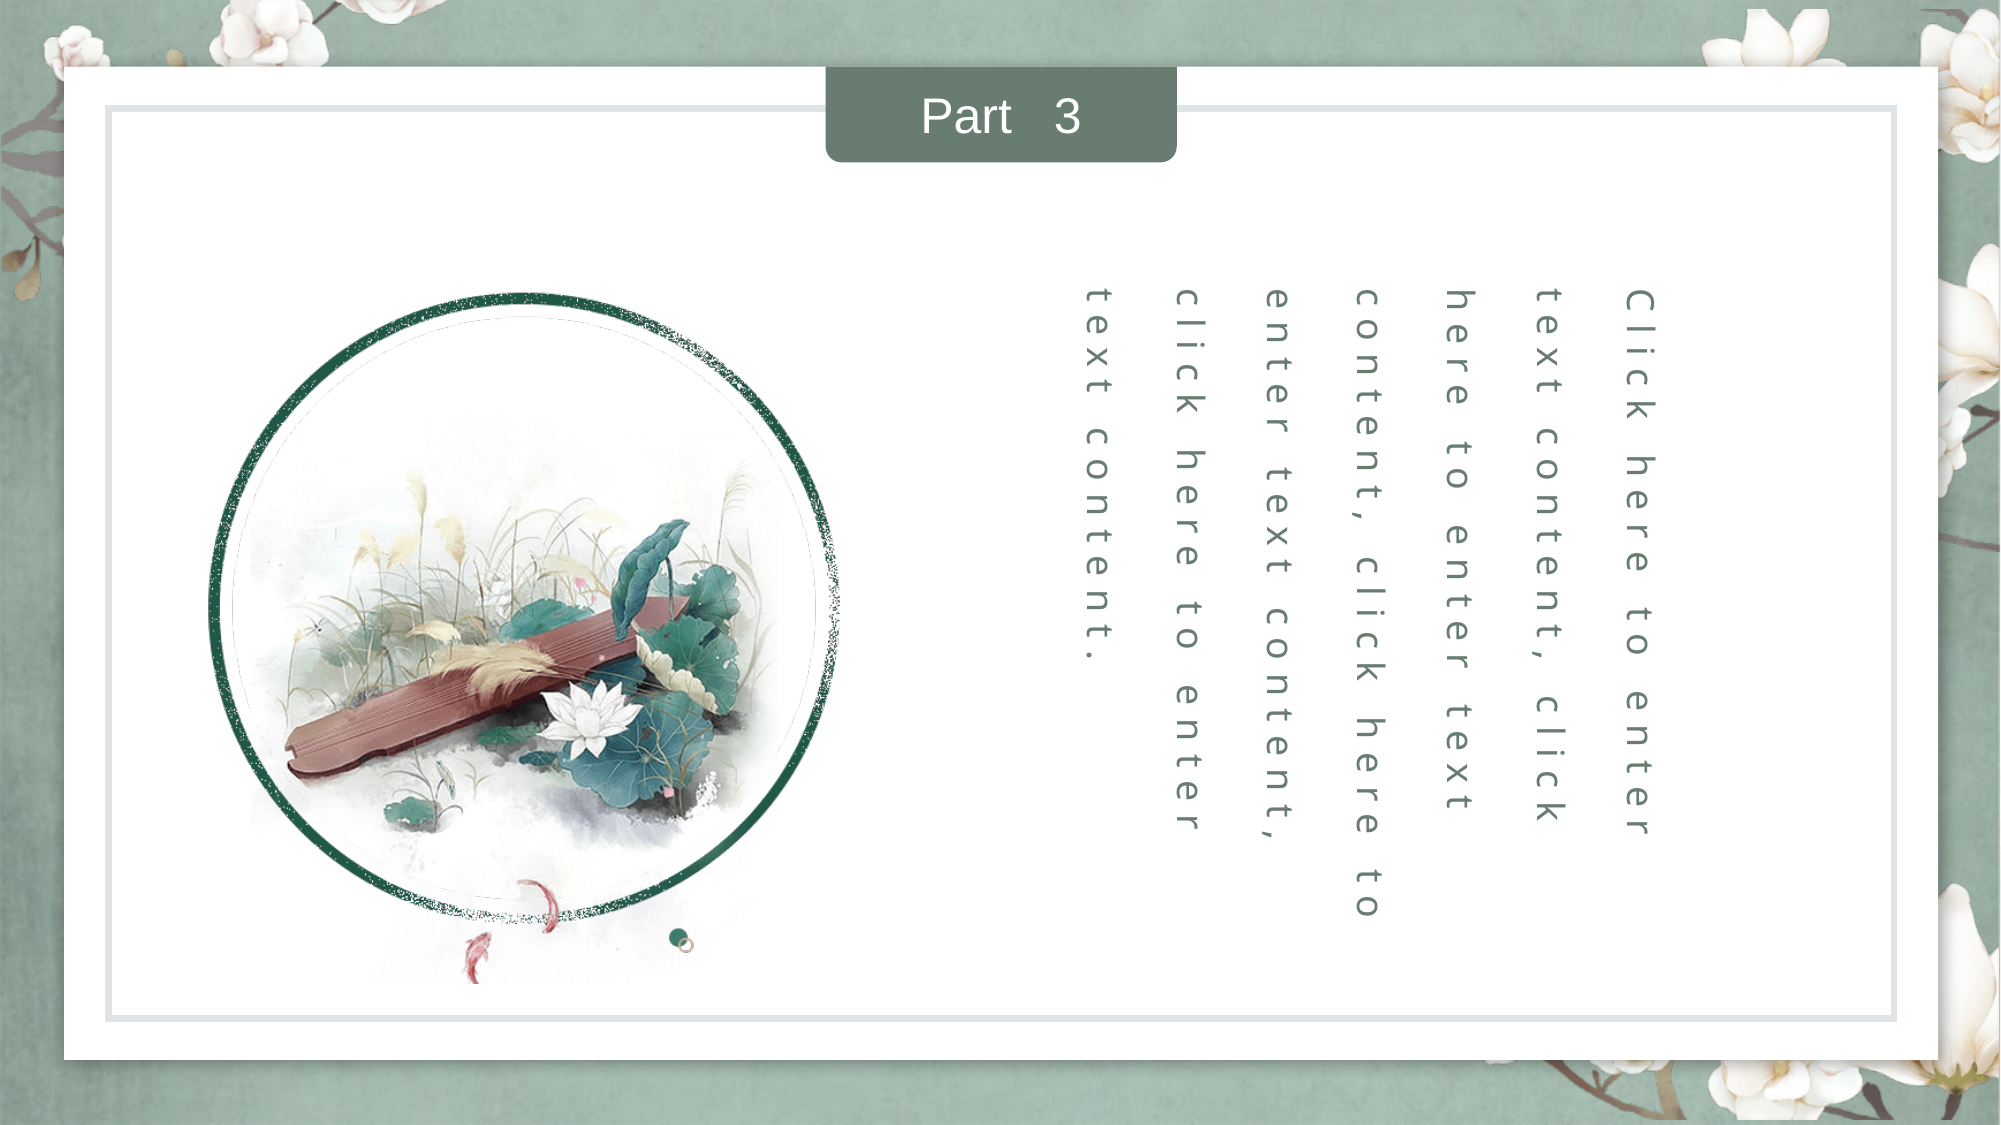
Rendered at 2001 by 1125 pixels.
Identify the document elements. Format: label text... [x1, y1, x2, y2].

text_box Click here to enter text content, click here to enter text content, click here to enter text content, click here to enter text content. [1323, 273, 1717, 984]
picture [0, 0, 2001, 1125]
